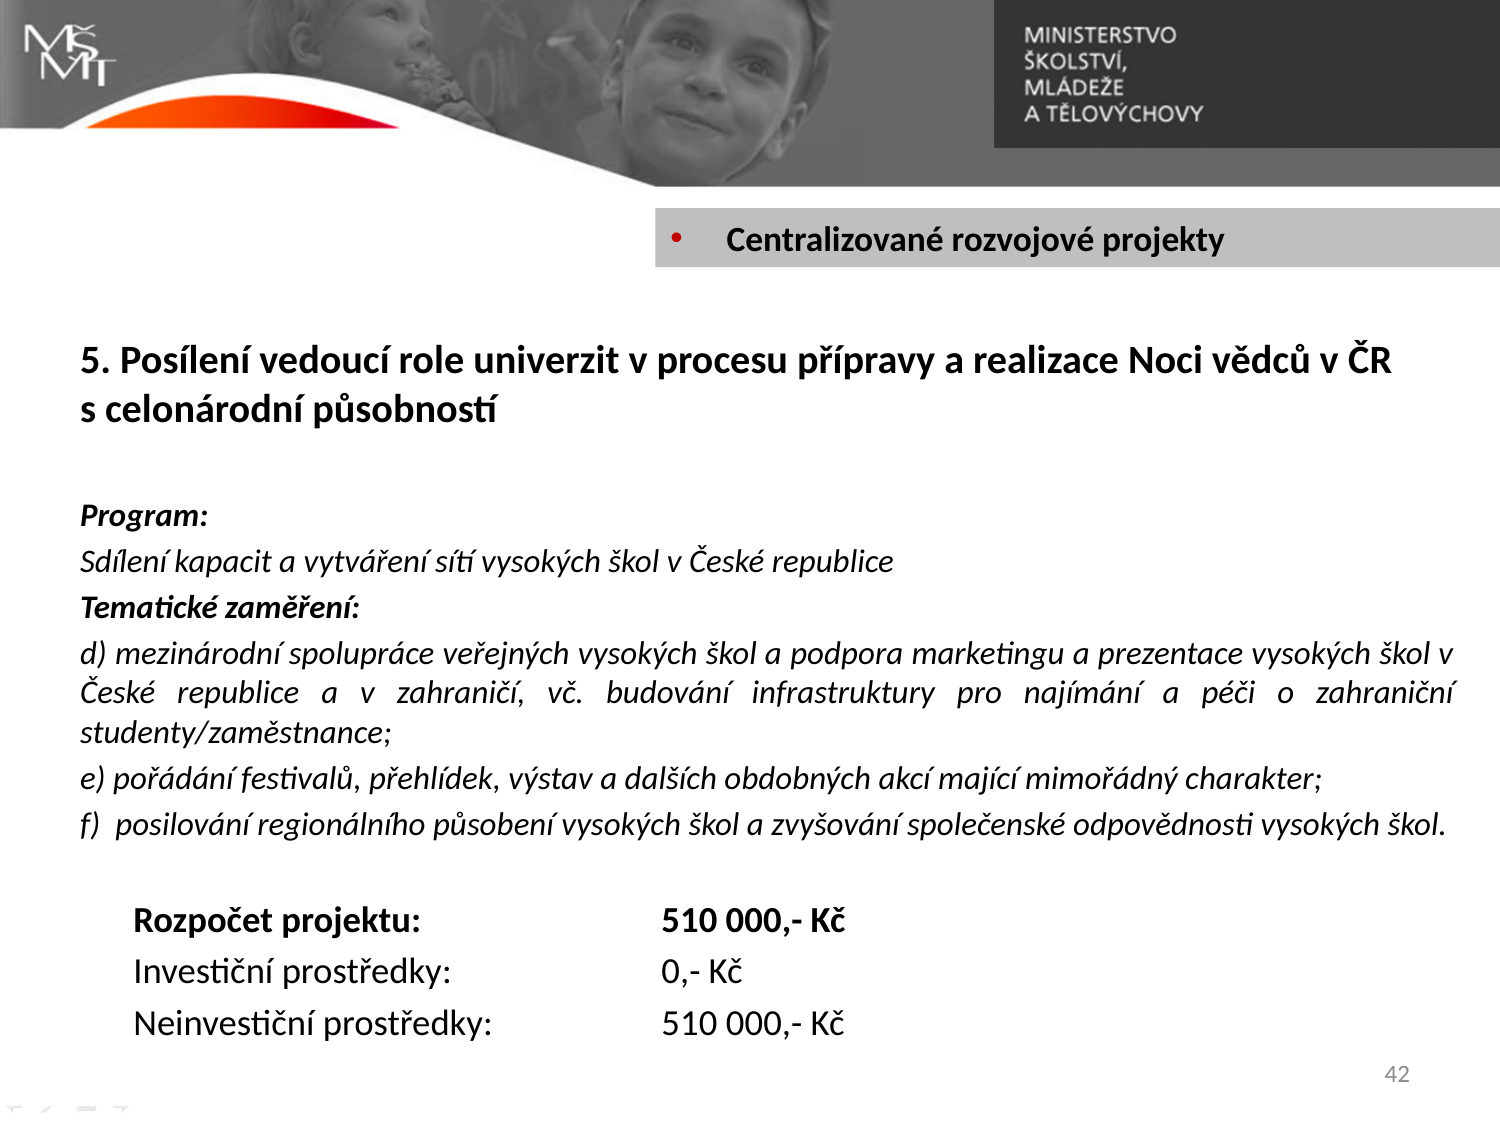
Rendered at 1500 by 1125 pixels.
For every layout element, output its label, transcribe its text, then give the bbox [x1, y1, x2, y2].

text_box Centralizované rozvojové projekty [655, 208, 1500, 268]
list 5. Posílení vedoucí role univerzit v procesu přípravy a realizace Noci vědců v ČR s celonárodní působností Program: Sdílení kapacit a vytváření sítí vysokých škol v České republice Tematické zaměření: d) mezinárodní spolupráce veřejných vysokých škol a podpora marketingu a prezentace vysokých škol v České republice a v zahraničí, vč. budování infrastruktury pro najímání a péči o zahraniční studenty/zaměstnance; e) pořádání festivalů, přehlídek, výstav a dalších obdobných akcí mající mimořádný charakter; f) posilování regionálního působení vysokých škol a zvyšování společenské odpovědnosti vysokých škol. Rozpočet projektu: 510 000,- Kč Investiční prostředky: 0,- Kč Neinvestiční prostředky: 510 000,- Kč [64, 326, 1471, 1069]
picture [0, 0, 1500, 1125]
slide_number 42 [1074, 1042, 1425, 1103]
